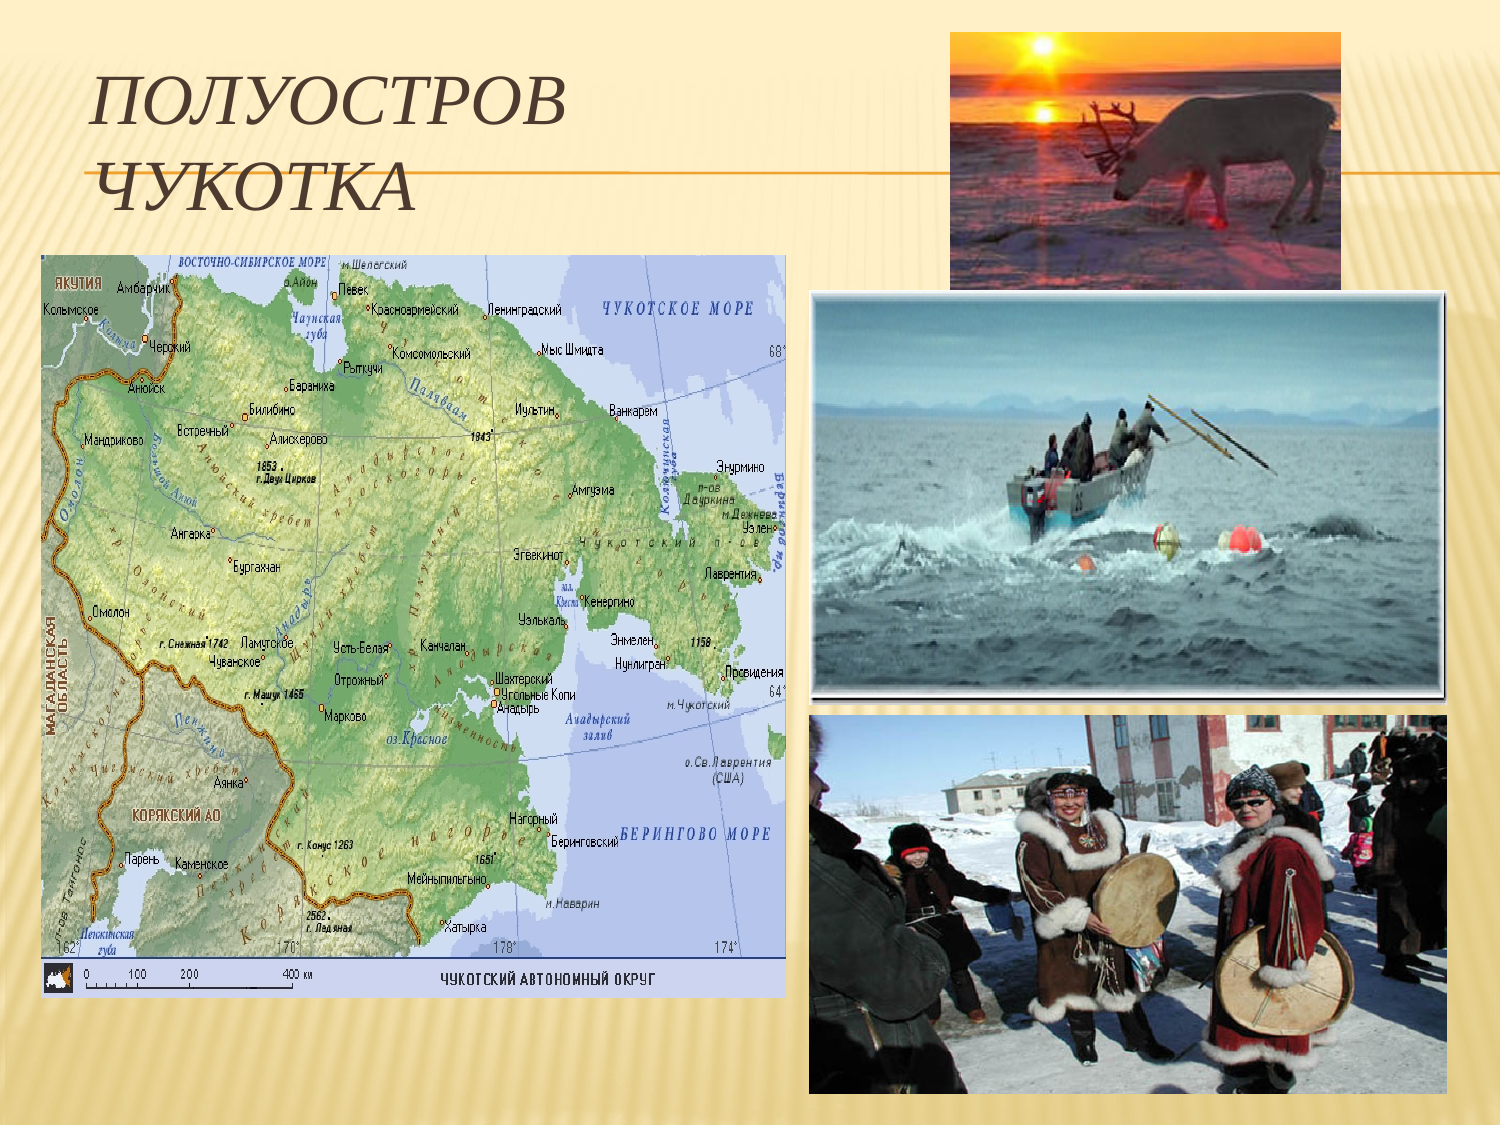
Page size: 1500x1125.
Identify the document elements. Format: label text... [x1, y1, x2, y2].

picture [808, 715, 1448, 1095]
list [40, 254, 786, 999]
title Полуостров Чукотка [75, 45, 715, 233]
picture [808, 32, 1448, 705]
